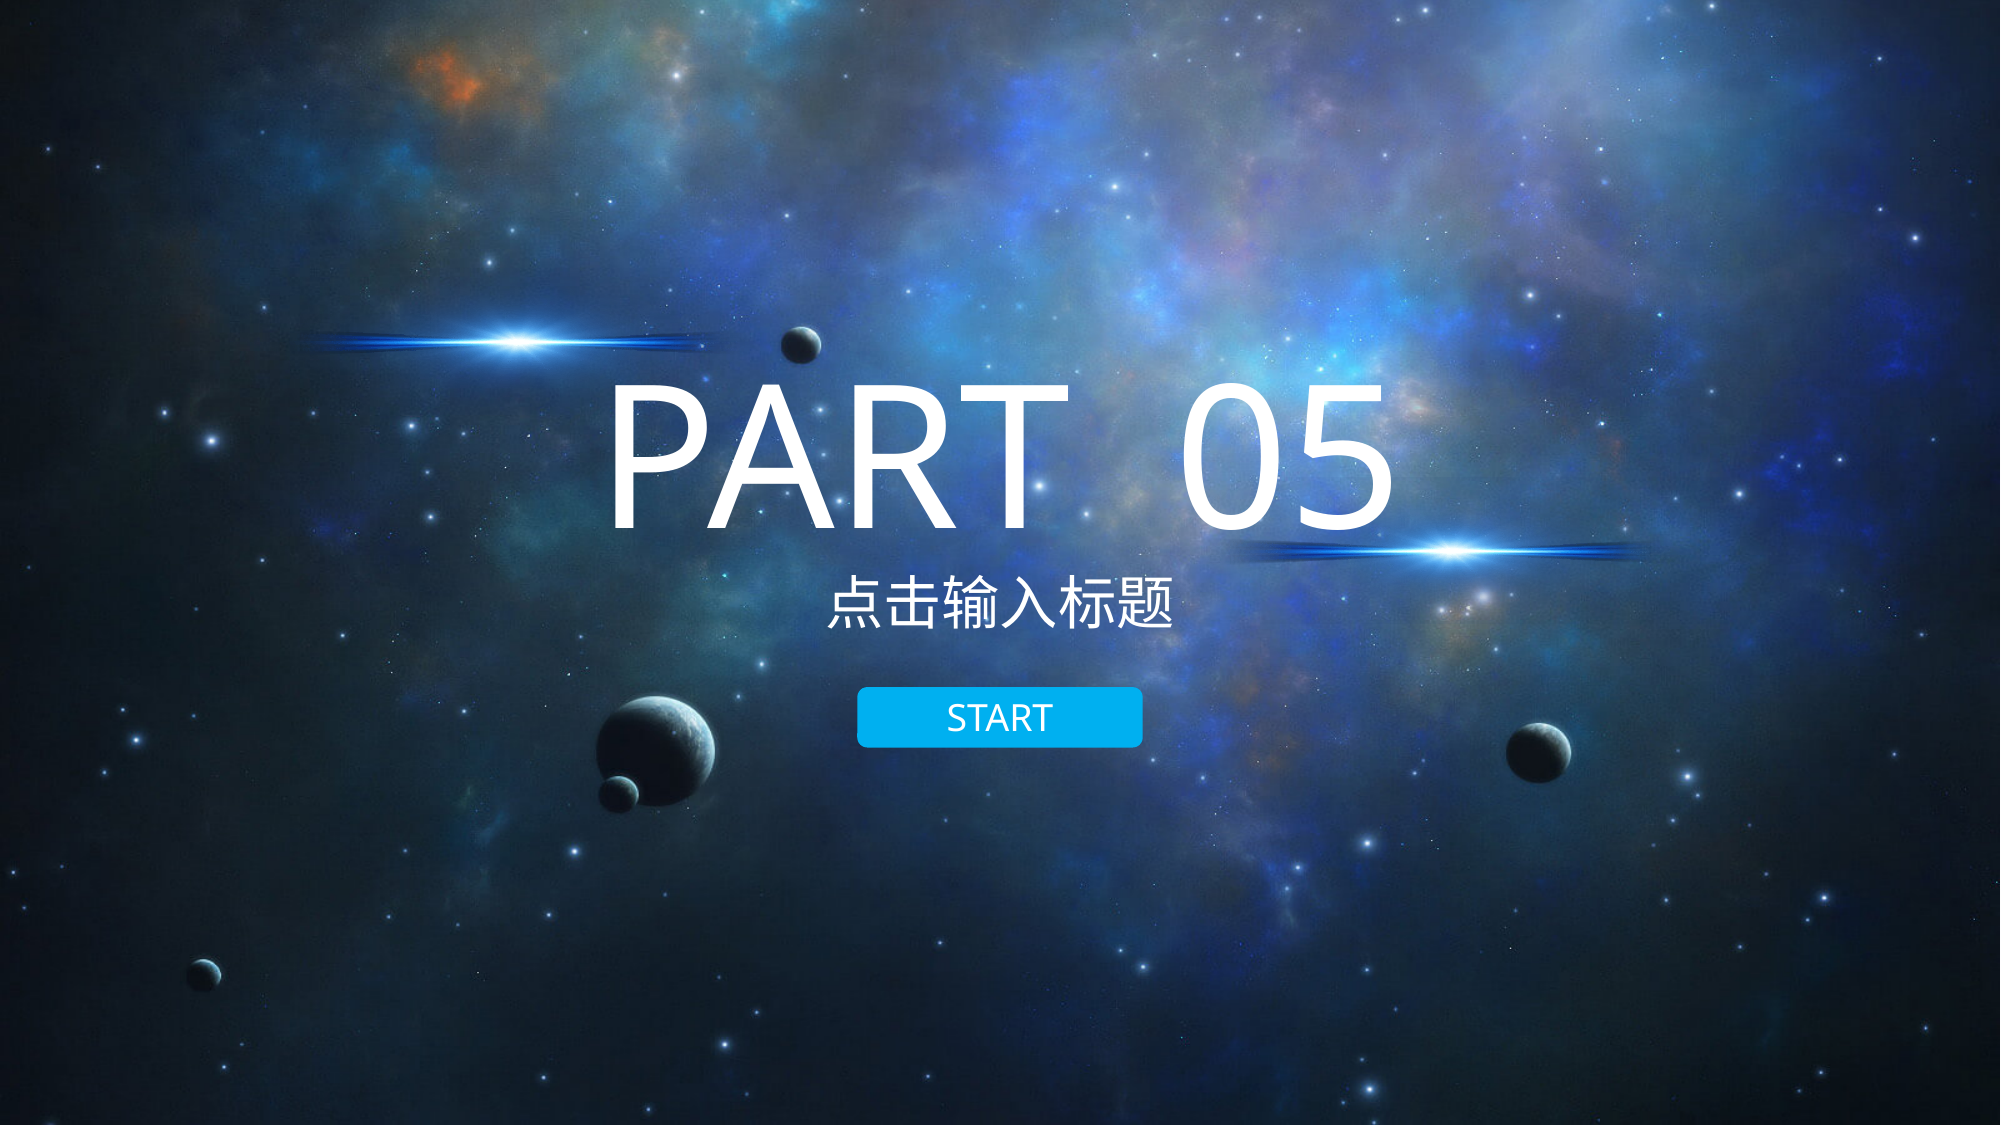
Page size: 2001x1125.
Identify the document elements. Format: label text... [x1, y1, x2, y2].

text_box PART 05 [237, 321, 1763, 577]
picture [215, 268, 797, 415]
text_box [857, 687, 1143, 748]
picture [1149, 477, 1730, 624]
text_box 点击输入标题 [500, 558, 1500, 644]
text_box [0, 0, 2000, 1125]
